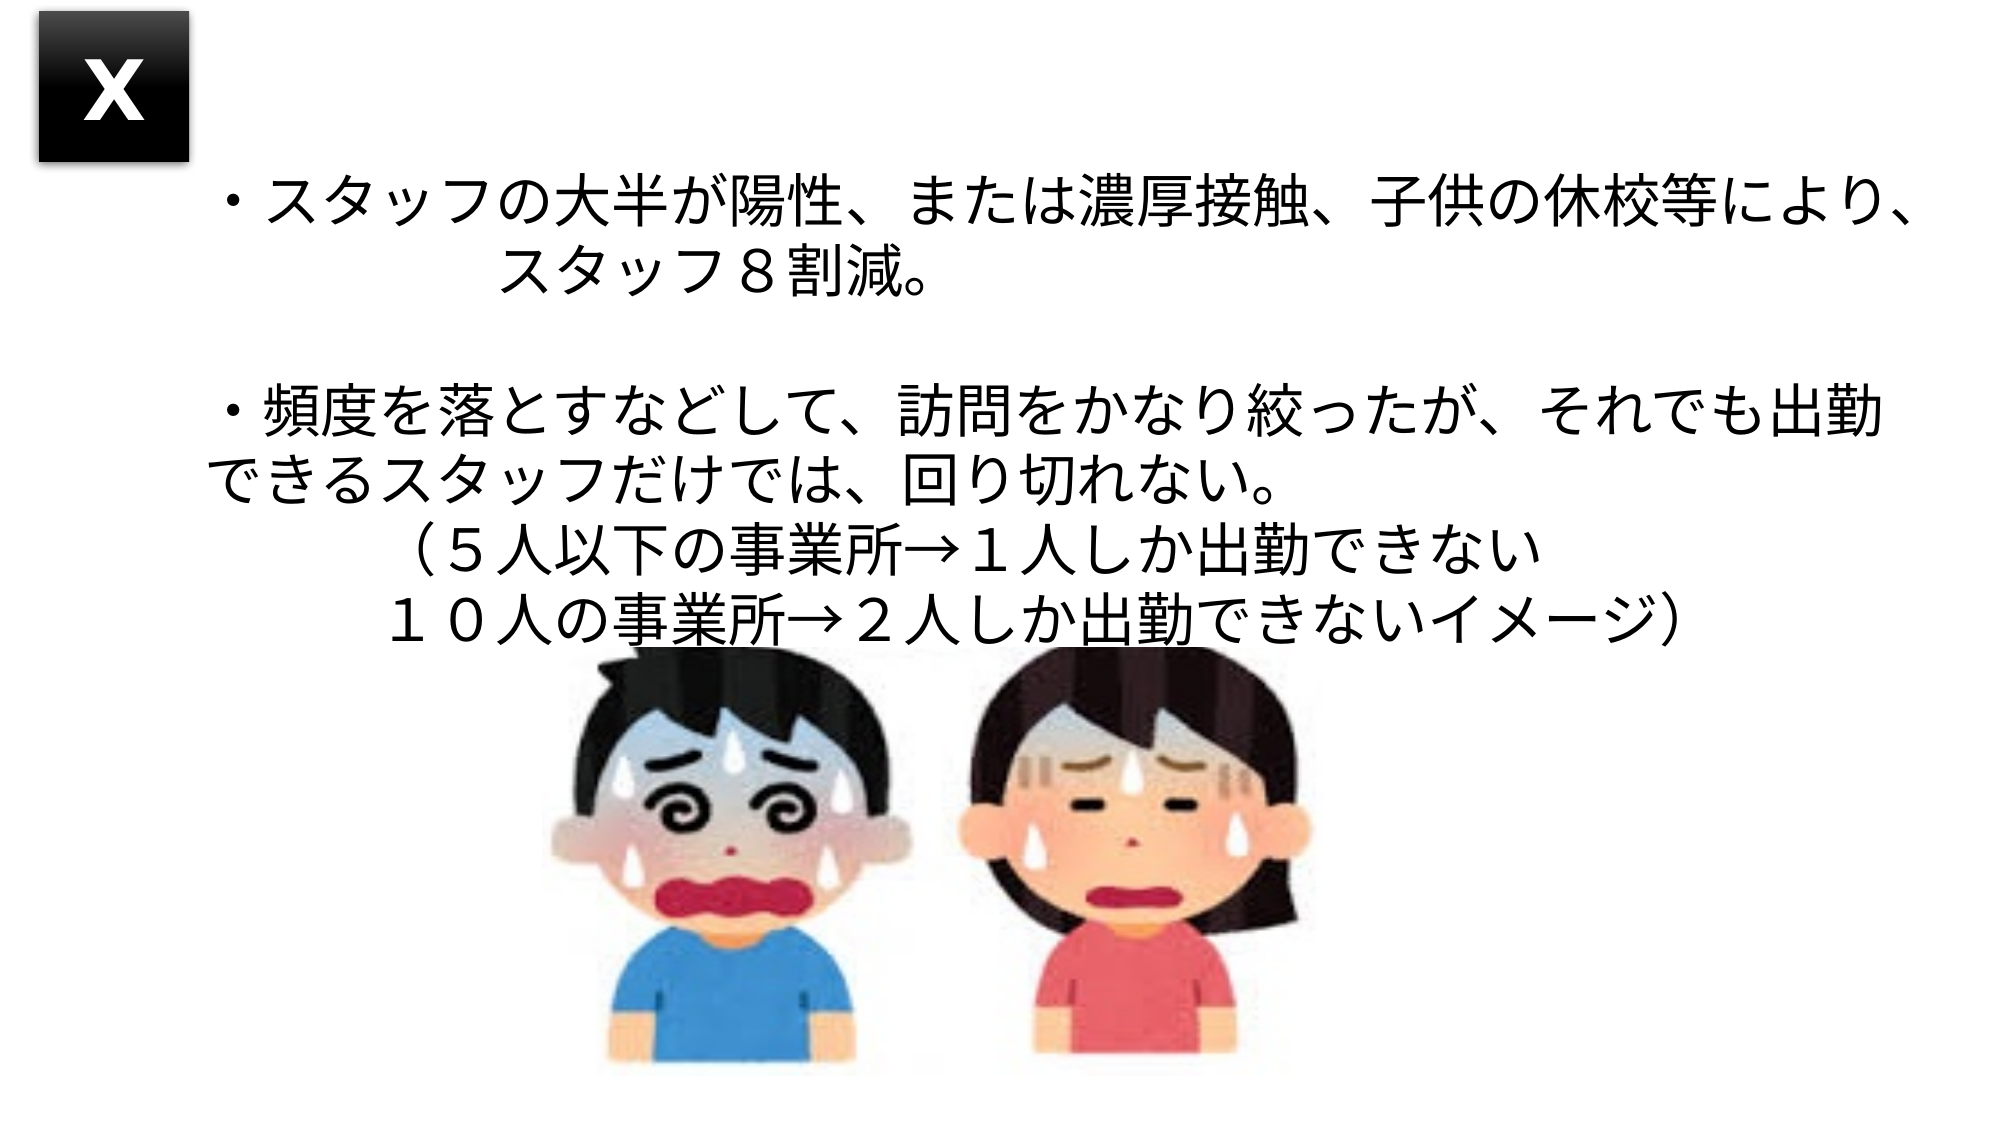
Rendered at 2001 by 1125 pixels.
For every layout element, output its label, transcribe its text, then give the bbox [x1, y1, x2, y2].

text_box Ⅹ [39, 11, 190, 162]
picture [542, 647, 1324, 1076]
title ・スタッフの大半が陽性、または濃厚接触、子供の休校等により、 スタッフ８割減。 ・頻度を落とすなどして、訪問をかなり絞ったが、それでも出勤できるスタッフだけでは、回り切れない。 （５人以下の事業所→１人しか出勤できない １０人の事業所→２人しか出勤できないイメージ） [189, 194, 1943, 623]
